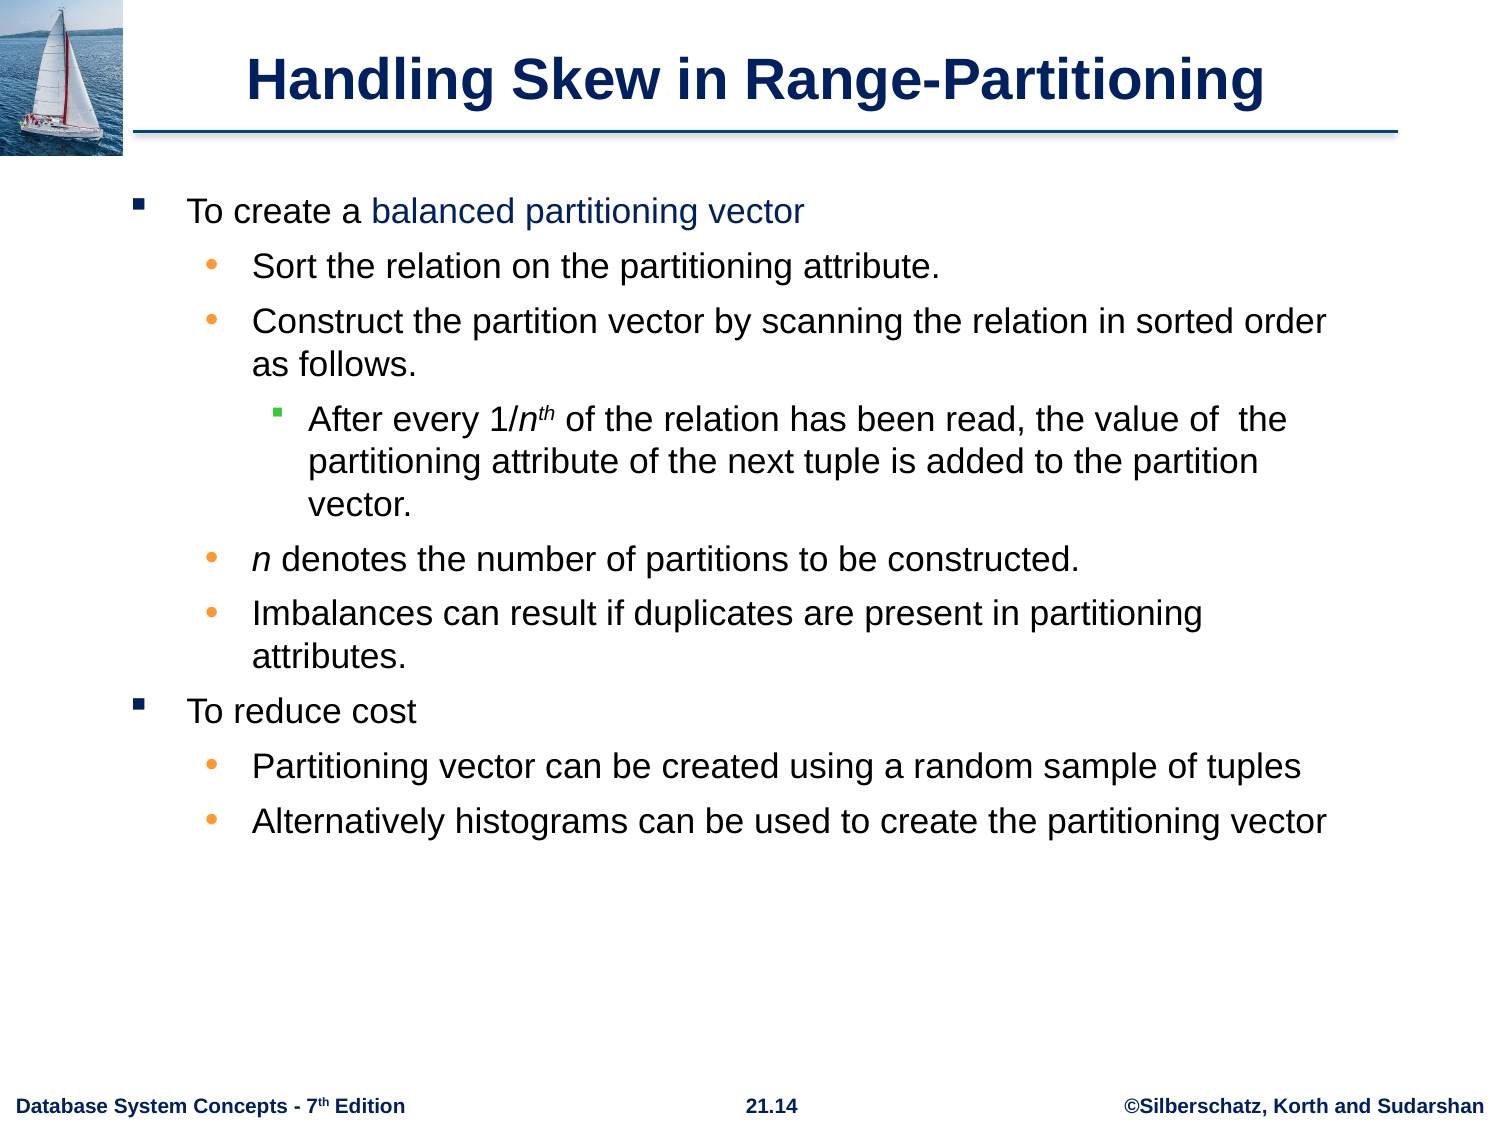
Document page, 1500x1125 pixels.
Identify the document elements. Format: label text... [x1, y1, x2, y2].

list To create a balanced partitioning vector Sort the relation on the partitioning attribute. Construct the partition vector by scanning the relation in sorted order as follows. After every 1/nth of the relation has been read, the value of the partitioning attribute of the next tuple is added to the partition vector. n denotes the number of partitions to be constructed. Imbalances can result if duplicates are present in partitioning attributes. To reduce cost Partitioning vector can be created using a random sample of tuples Alternatively histograms can be used to create the partitioning vector [115, 180, 1382, 1062]
title Handling Skew in Range-Partitioning [125, 18, 1388, 120]
picture [0, 0, 123, 156]
